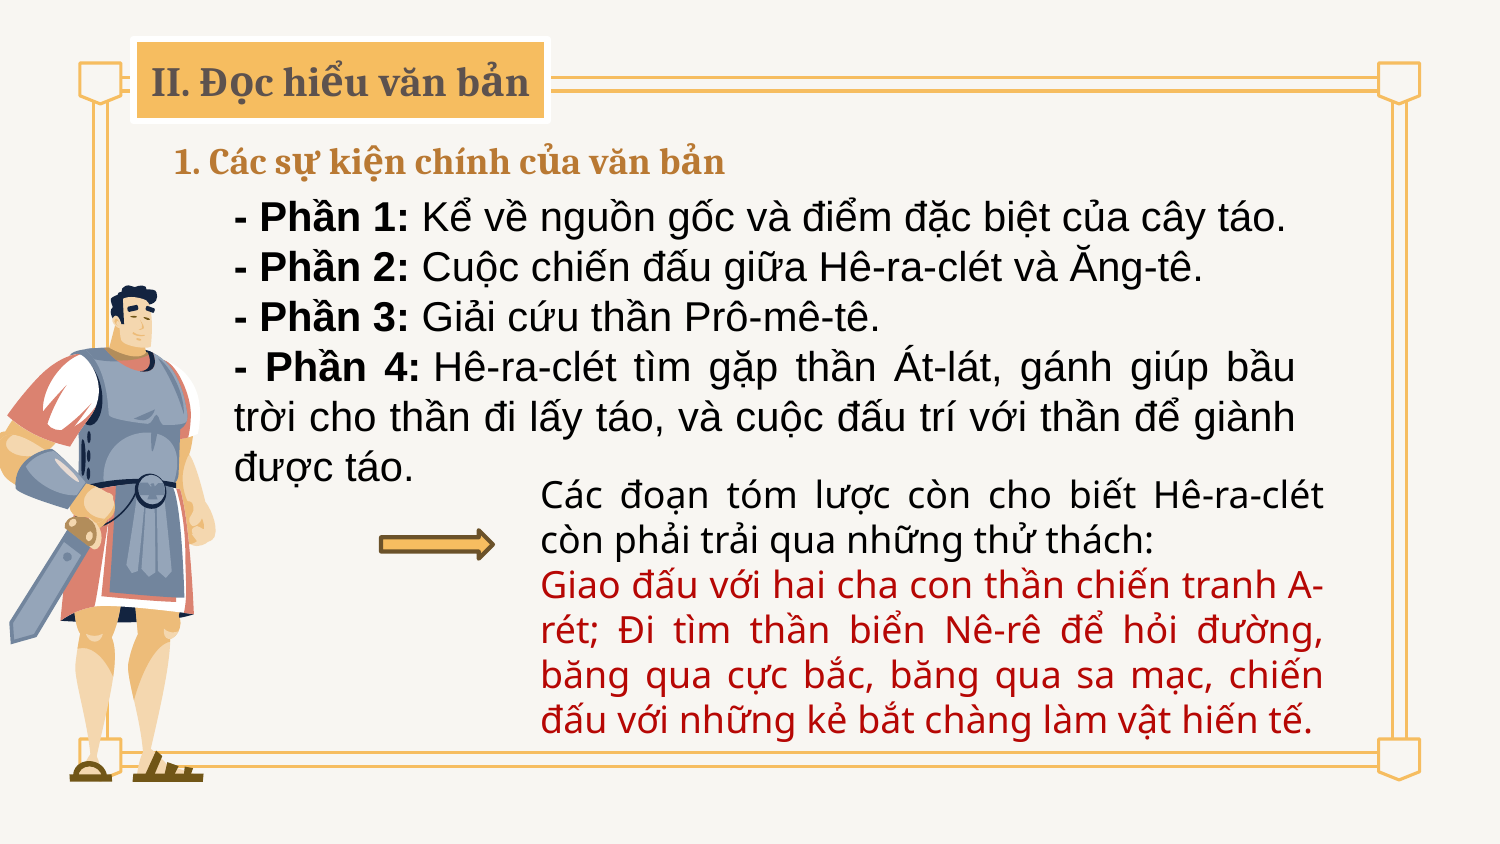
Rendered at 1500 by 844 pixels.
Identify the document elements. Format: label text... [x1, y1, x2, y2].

text_box [378, 528, 496, 561]
text_box II. Đọc hiểu văn bản [133, 39, 548, 122]
text_box - Phần 1: Kể về nguồn gốc và điểm đặc biệt của cây táo. - Phần 2: Cuộc chiến đấu giữa Hê-ra-clét và Ăng-tê. - Phần 3: Giải cứu thần Prô-mê-tê. - Phần 4: Hê-ra-clét tìm gặp thần Át-lát, gánh giúp bầu trời cho thần đi lấy táo, và cuộc đấu trí với thần để giành được táo. [219, 182, 1312, 498]
text_box 1. Các sự kiện chính của văn bản [160, 107, 1233, 190]
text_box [0, 285, 221, 783]
text_box Các đoạn tóm lược còn cho biết Hê-ra-clét còn phải trải qua những thử thách: Giao đấu với hai cha con thần chiến tranh A-rét; Đi tìm thần biển Nê-rê để hỏi đường, băng qua cực bắc, băng qua sa mạc, chiến đấu với những kẻ bắt chàng làm vật hiến tế. [525, 464, 1340, 749]
